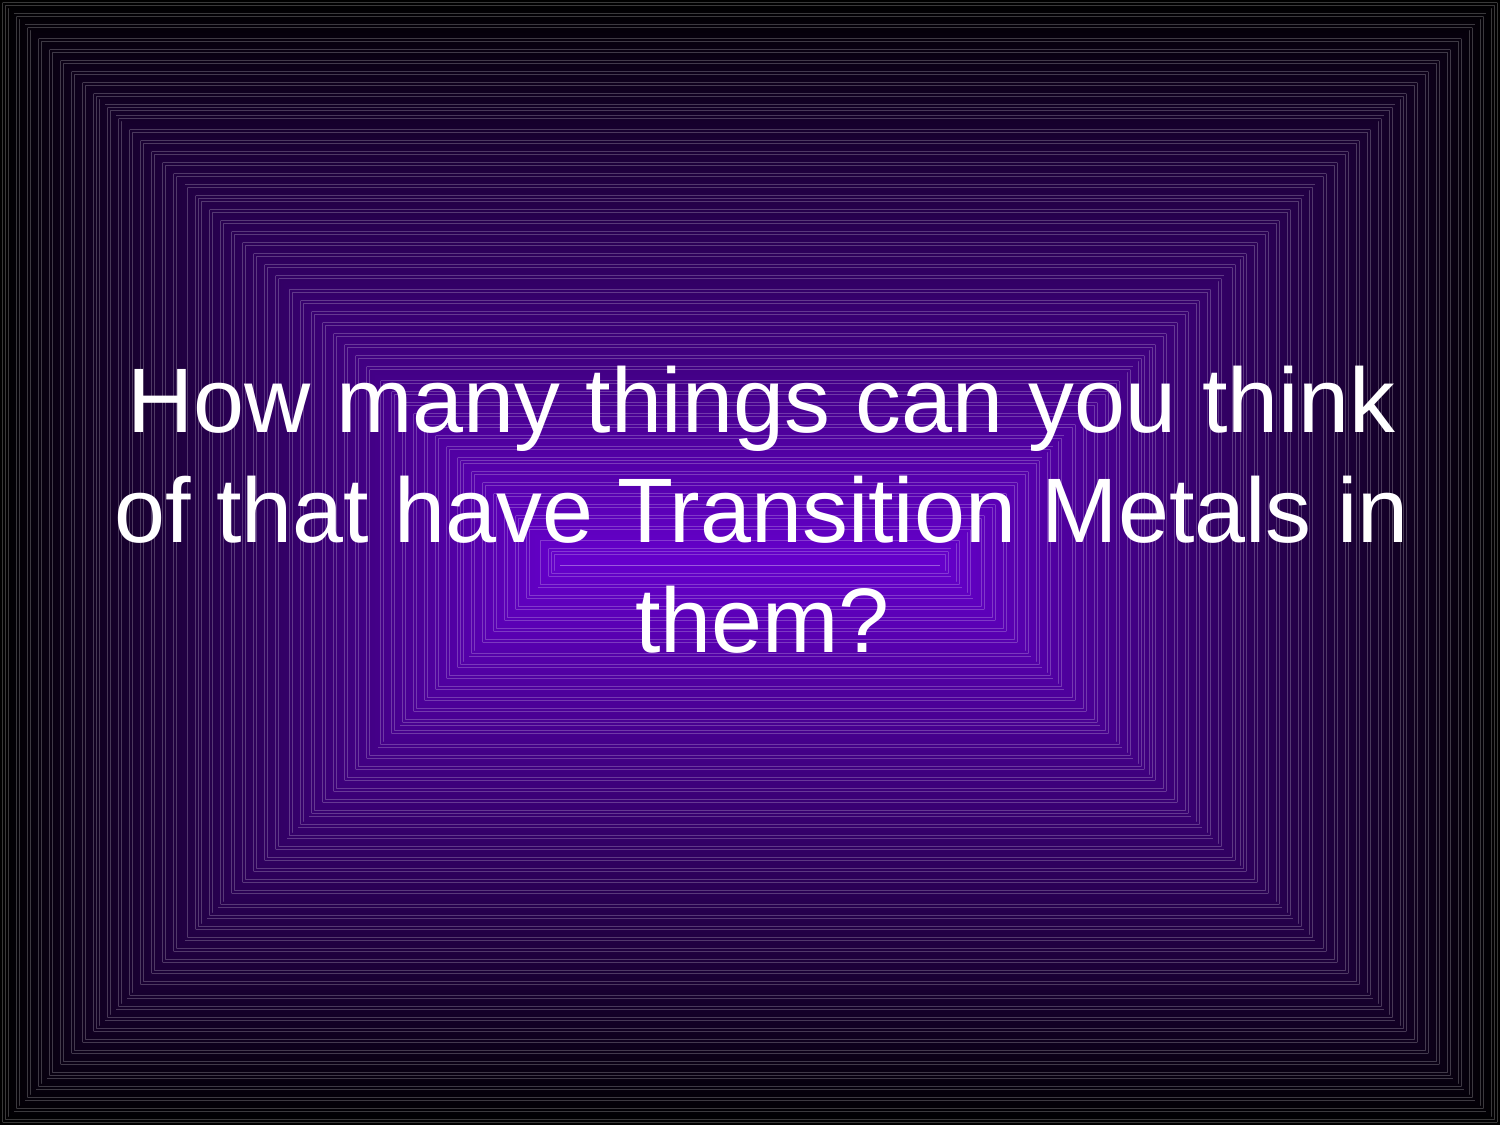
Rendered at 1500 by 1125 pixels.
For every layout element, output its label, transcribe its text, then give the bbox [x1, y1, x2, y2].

title How many things can you think of that have Transition Metals in them? [87, 412, 1438, 601]
